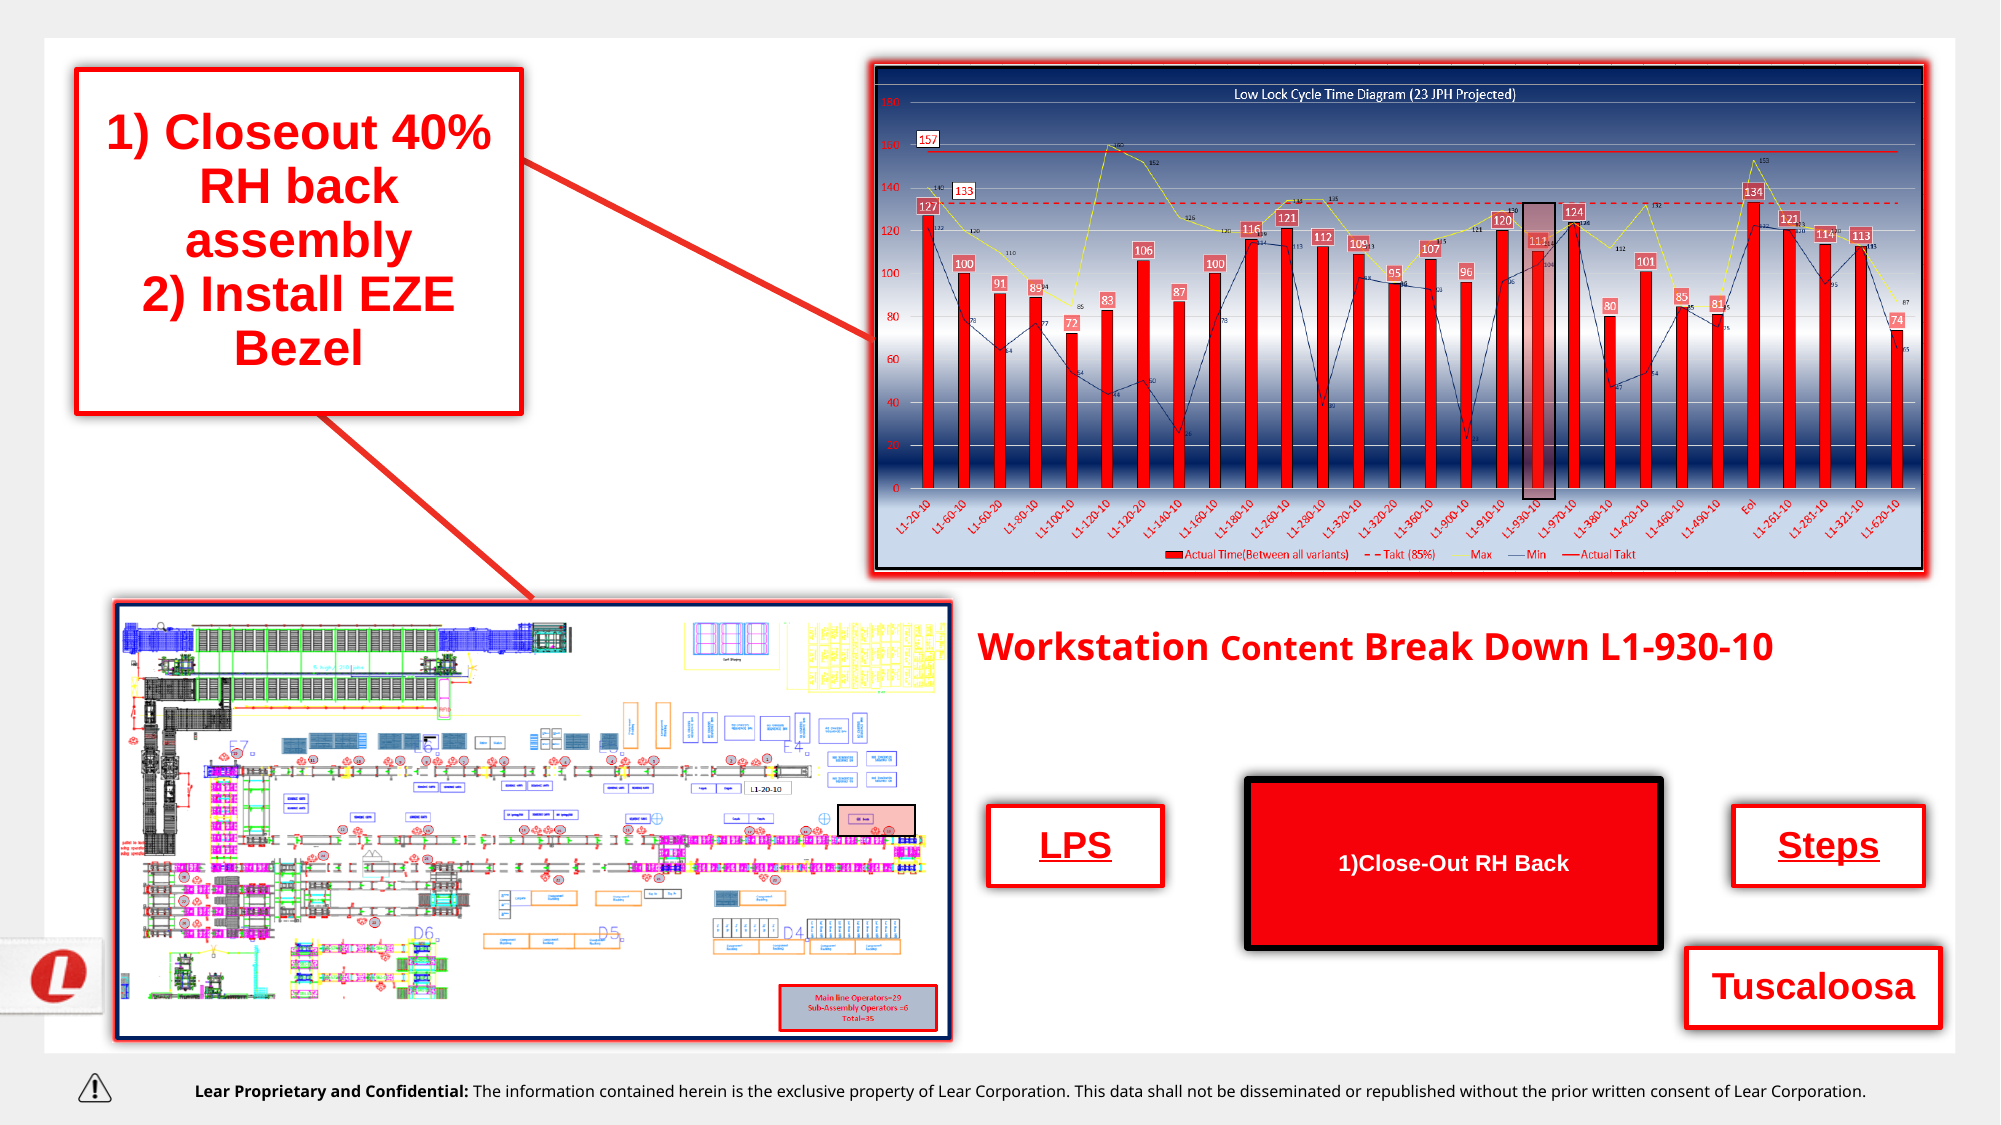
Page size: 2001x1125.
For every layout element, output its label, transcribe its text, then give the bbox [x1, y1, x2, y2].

text_box 1)Close-Out RH Back [1247, 779, 1661, 948]
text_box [460, 128, 875, 341]
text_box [274, 374, 533, 599]
text_box Workstation Content Break Down L1-930-10 [954, 615, 2000, 675]
picture [77, 1072, 113, 1104]
picture [874, 64, 1924, 572]
text_box LPS [988, 805, 1163, 886]
text_box Steps [1733, 805, 1924, 886]
text_box 1) Closeout 40% RH back assembly 2) Install EZE Bezel [76, 69, 522, 414]
text_box Tuscaloosa [1686, 947, 1941, 1028]
picture [0, 598, 954, 1043]
